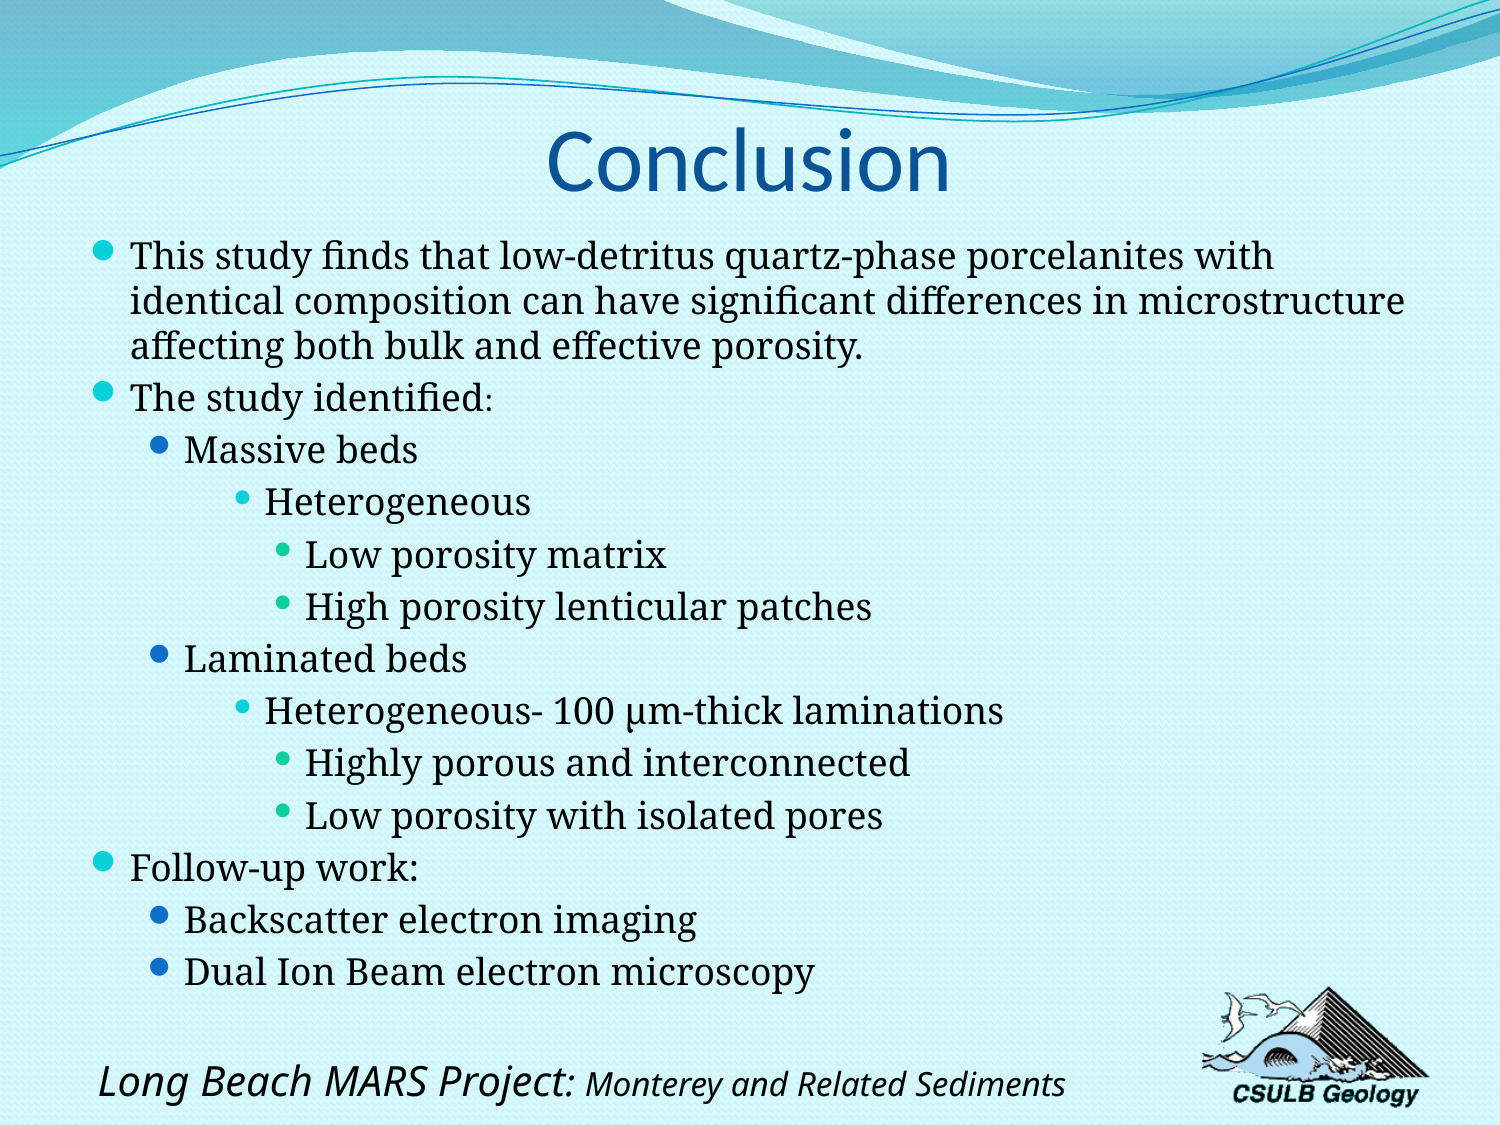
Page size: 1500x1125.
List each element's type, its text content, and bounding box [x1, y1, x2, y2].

picture [1200, 983, 1432, 1109]
list This study finds that low-detritus quartz-phase porcelanites with identical composition can have significant differences in microstructure affecting both bulk and effective porosity. The study identified: Massive beds Heterogeneous Low porosity matrix High porosity lenticular patches Laminated beds Heterogeneous- 100 µm-thick laminations Highly porous and interconnected Low porosity with isolated pores Follow-up work: Backscatter electron imaging Dual Ion Beam electron microscopy [75, 224, 1425, 1013]
title Conclusion [75, 87, 1425, 210]
